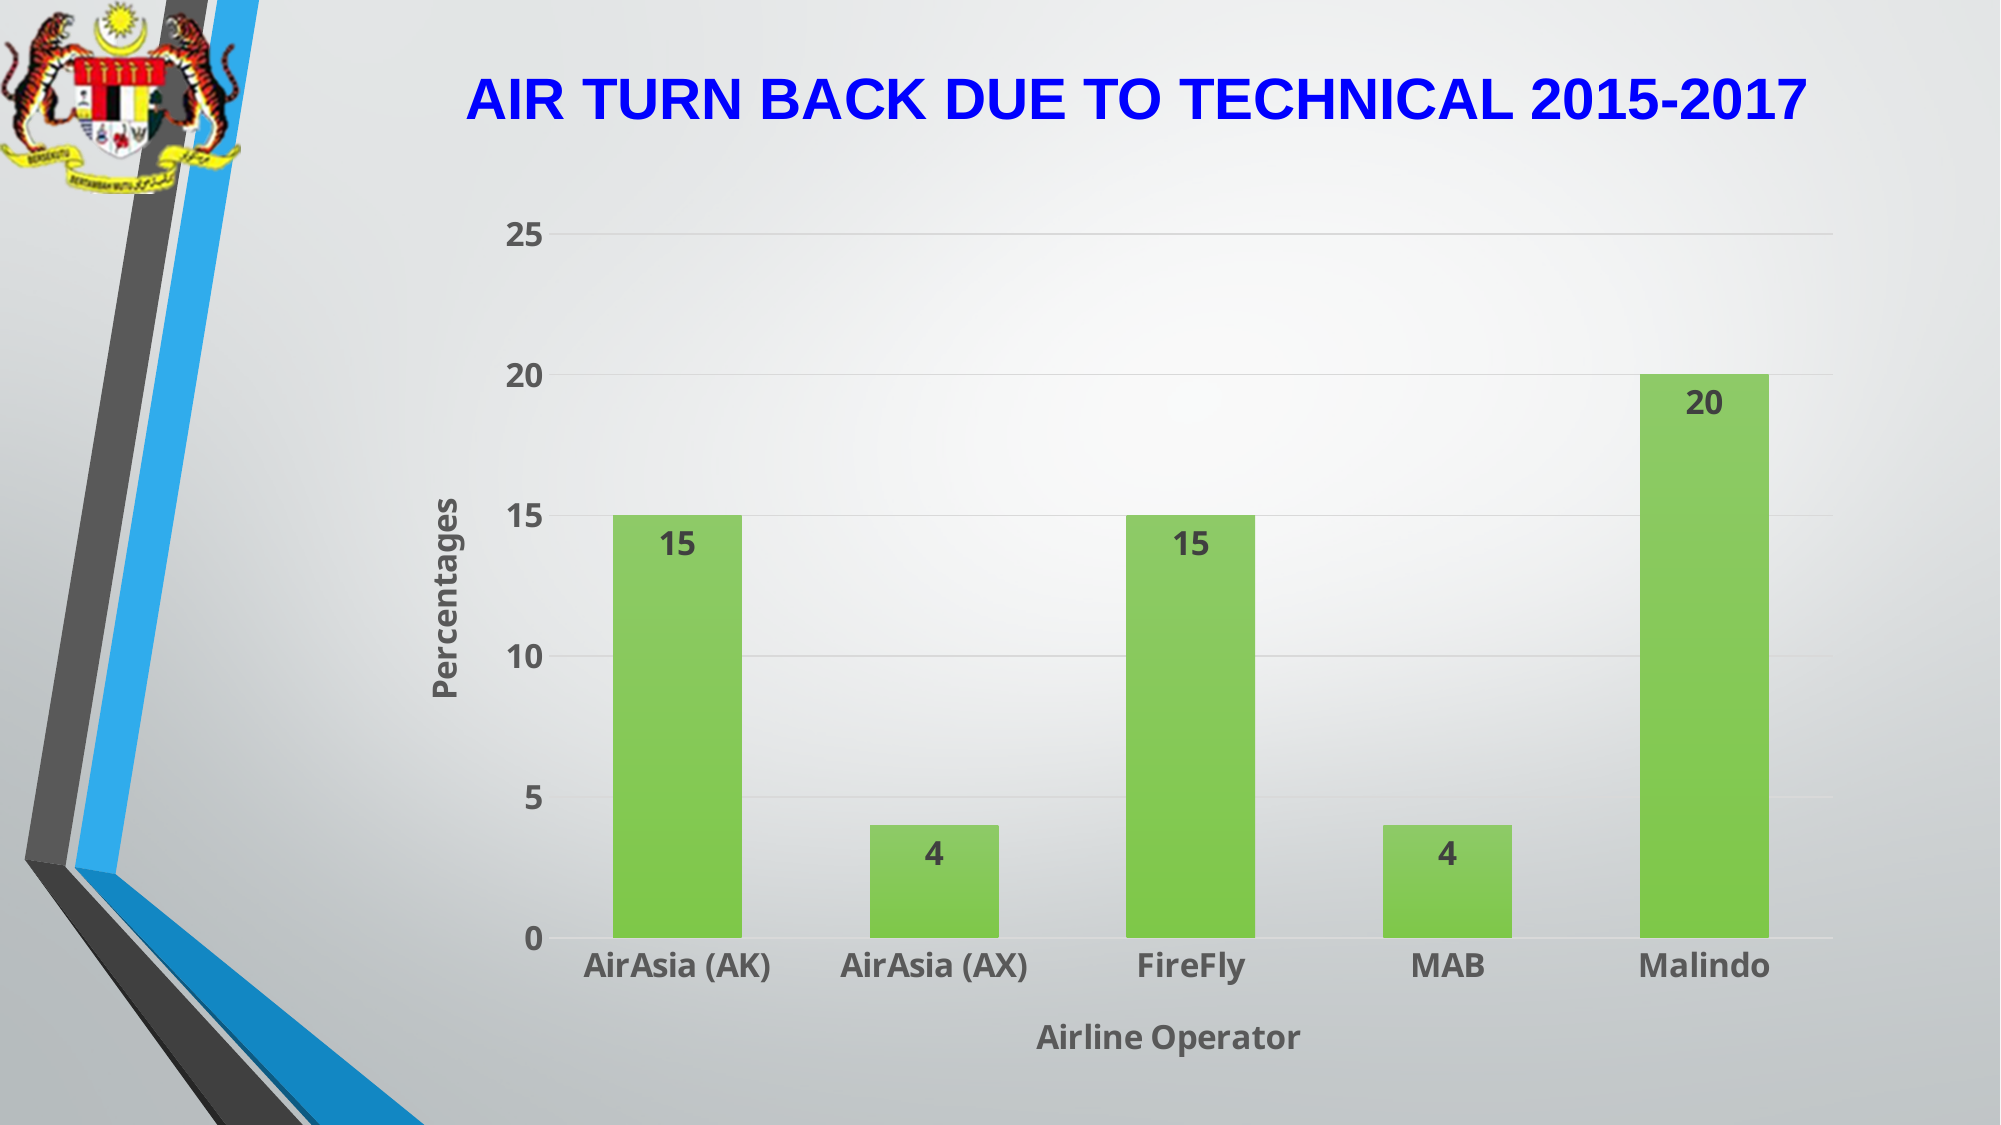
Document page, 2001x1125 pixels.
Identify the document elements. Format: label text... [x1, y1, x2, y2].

title AIR TURN BACK DUE TO TECHNICAL 2015-2017 [295, 31, 1981, 161]
chart [385, 193, 1863, 1095]
picture [0, 0, 241, 195]
